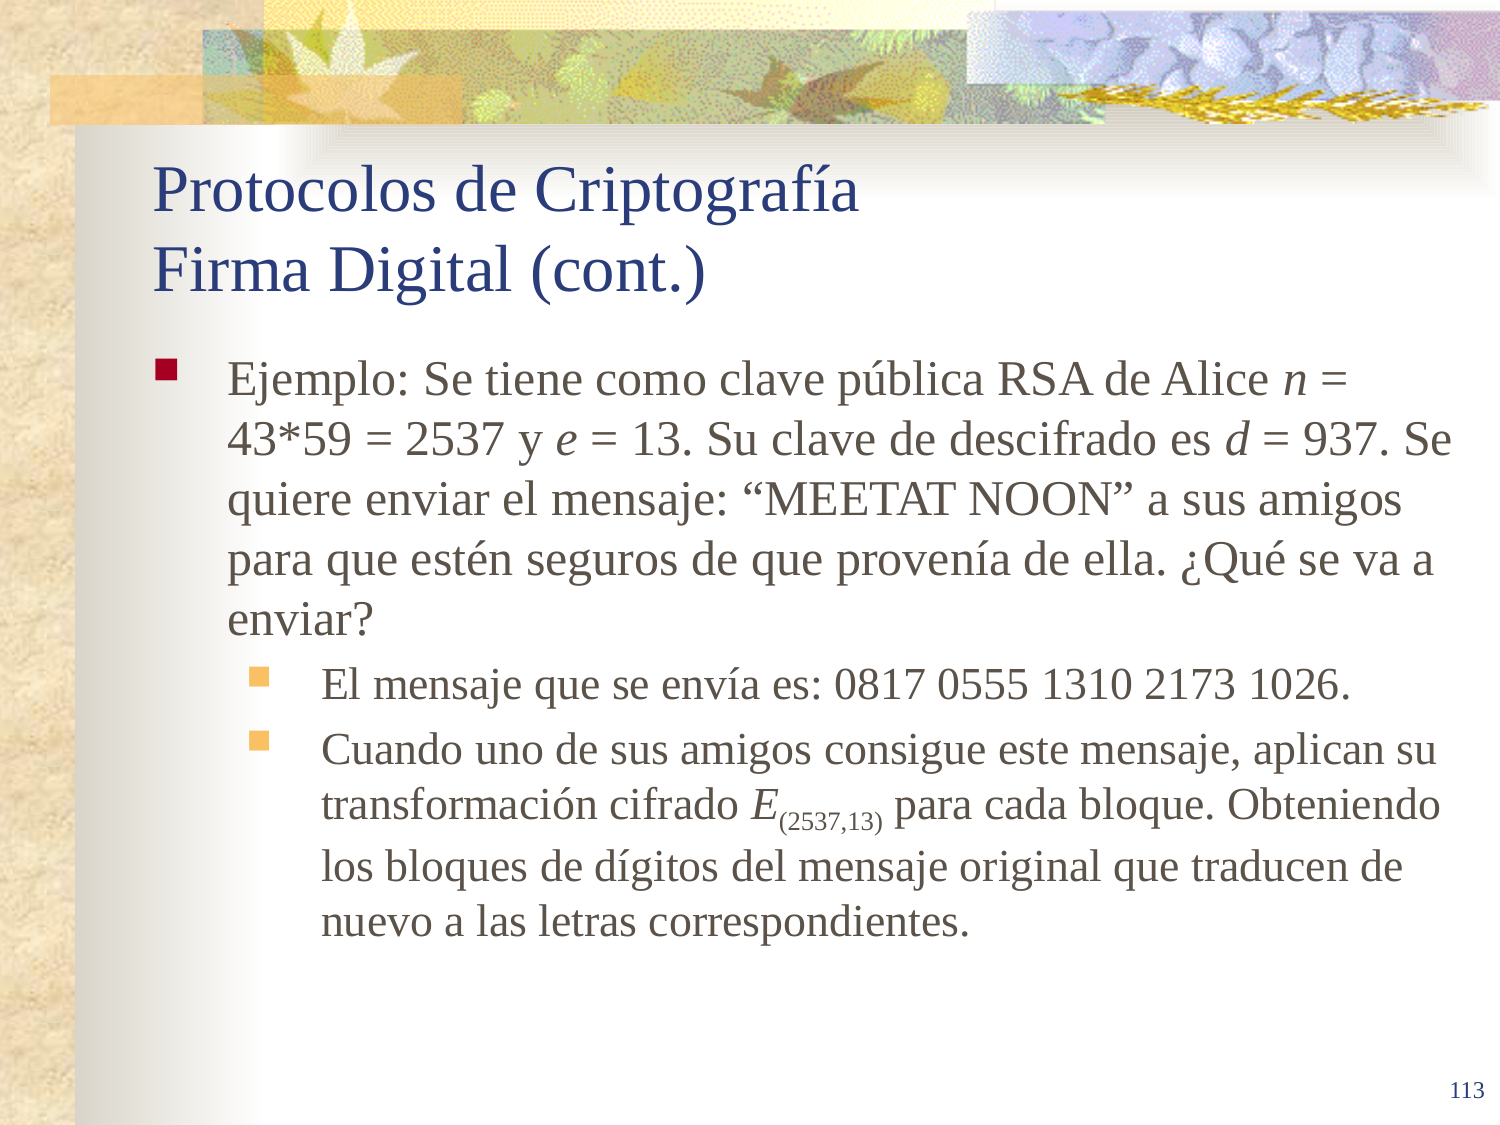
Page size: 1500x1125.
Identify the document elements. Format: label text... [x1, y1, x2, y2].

picture [0, 0, 1500, 1125]
list Ejemplo: Se tiene como clave pública RSA de Alice n = 43*59 = 2537 y e = 13. Su clave de descifrado es d = 937. Se quiere enviar el mensaje: “MEETAT NOON” a sus amigos para que estén seguros de que provenía de ella. ¿Qué se va a enviar? El mensaje que se envía es: 0817 0555 1310 2173 1026. Cuando uno de sus amigos consigue este mensaje, aplican su transformación cifrado E(2537,13) para cada bloque. Obteniendo los bloques de dígitos del mensaje original que traducen de nuevo a las letras correspondientes. [137, 337, 1500, 1013]
title Protocolos de Criptografía Firma Digital (cont.) [137, 87, 1500, 313]
slide_number 113 [1349, 1051, 1500, 1125]
